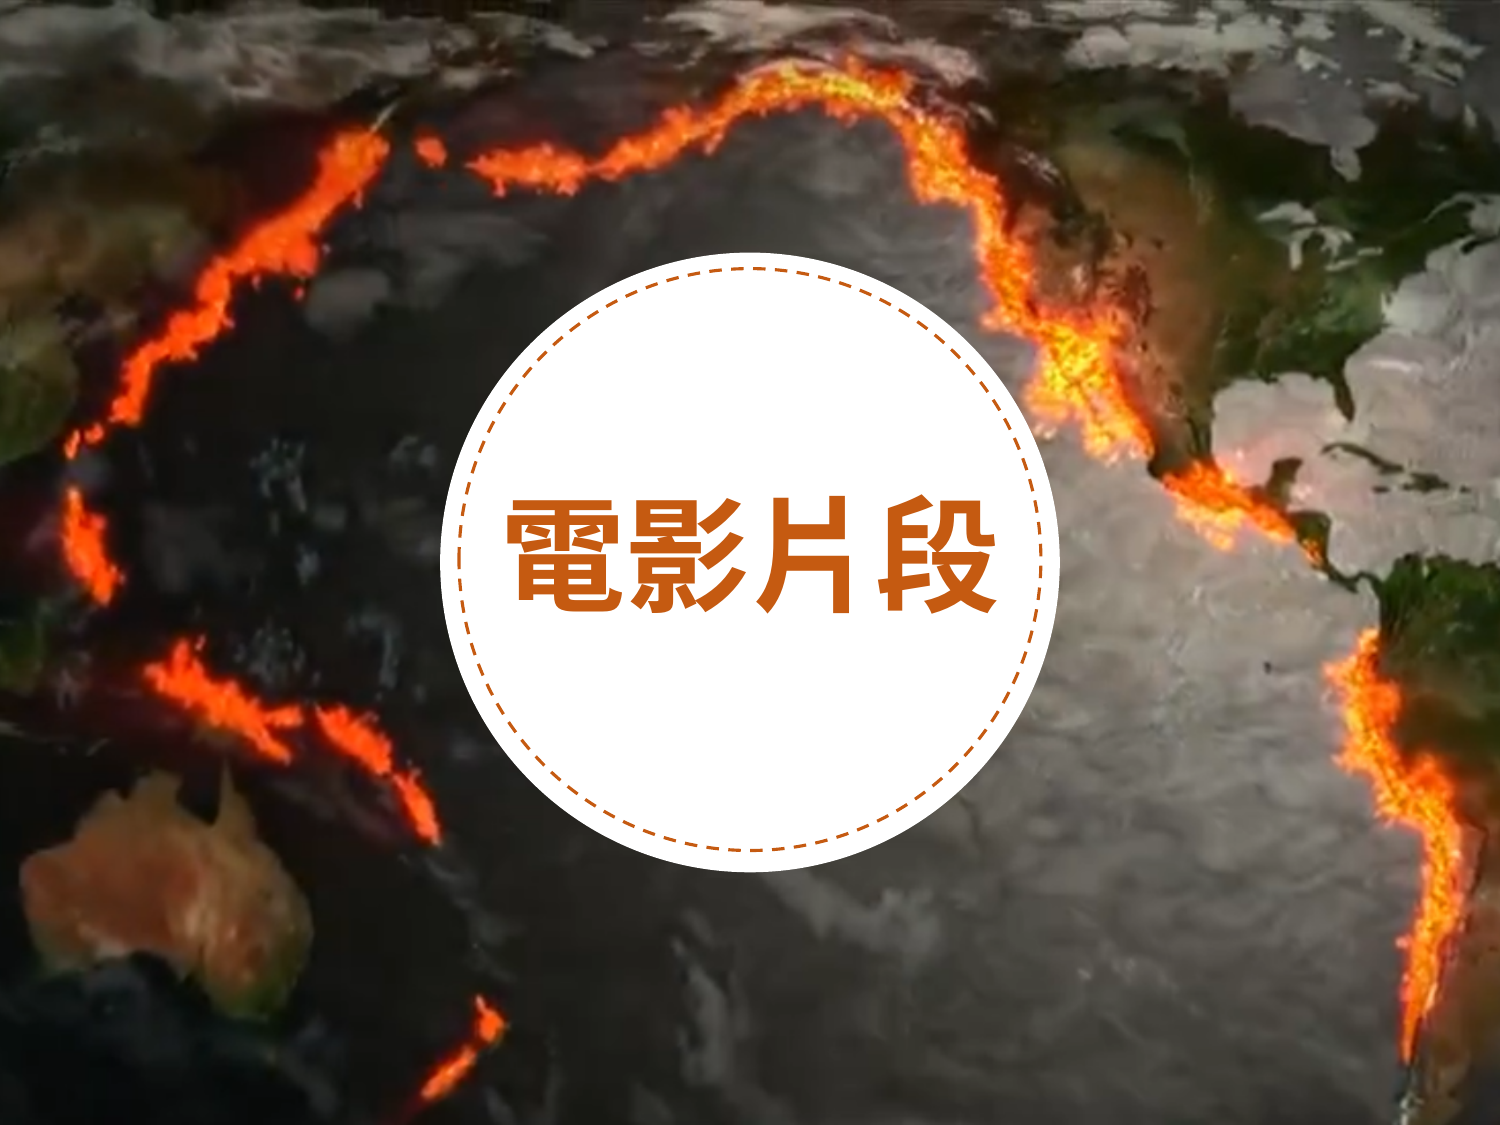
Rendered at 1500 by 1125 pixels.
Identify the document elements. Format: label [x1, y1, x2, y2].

text_box [440, 252, 1060, 873]
picture [0, 0, 1500, 1125]
